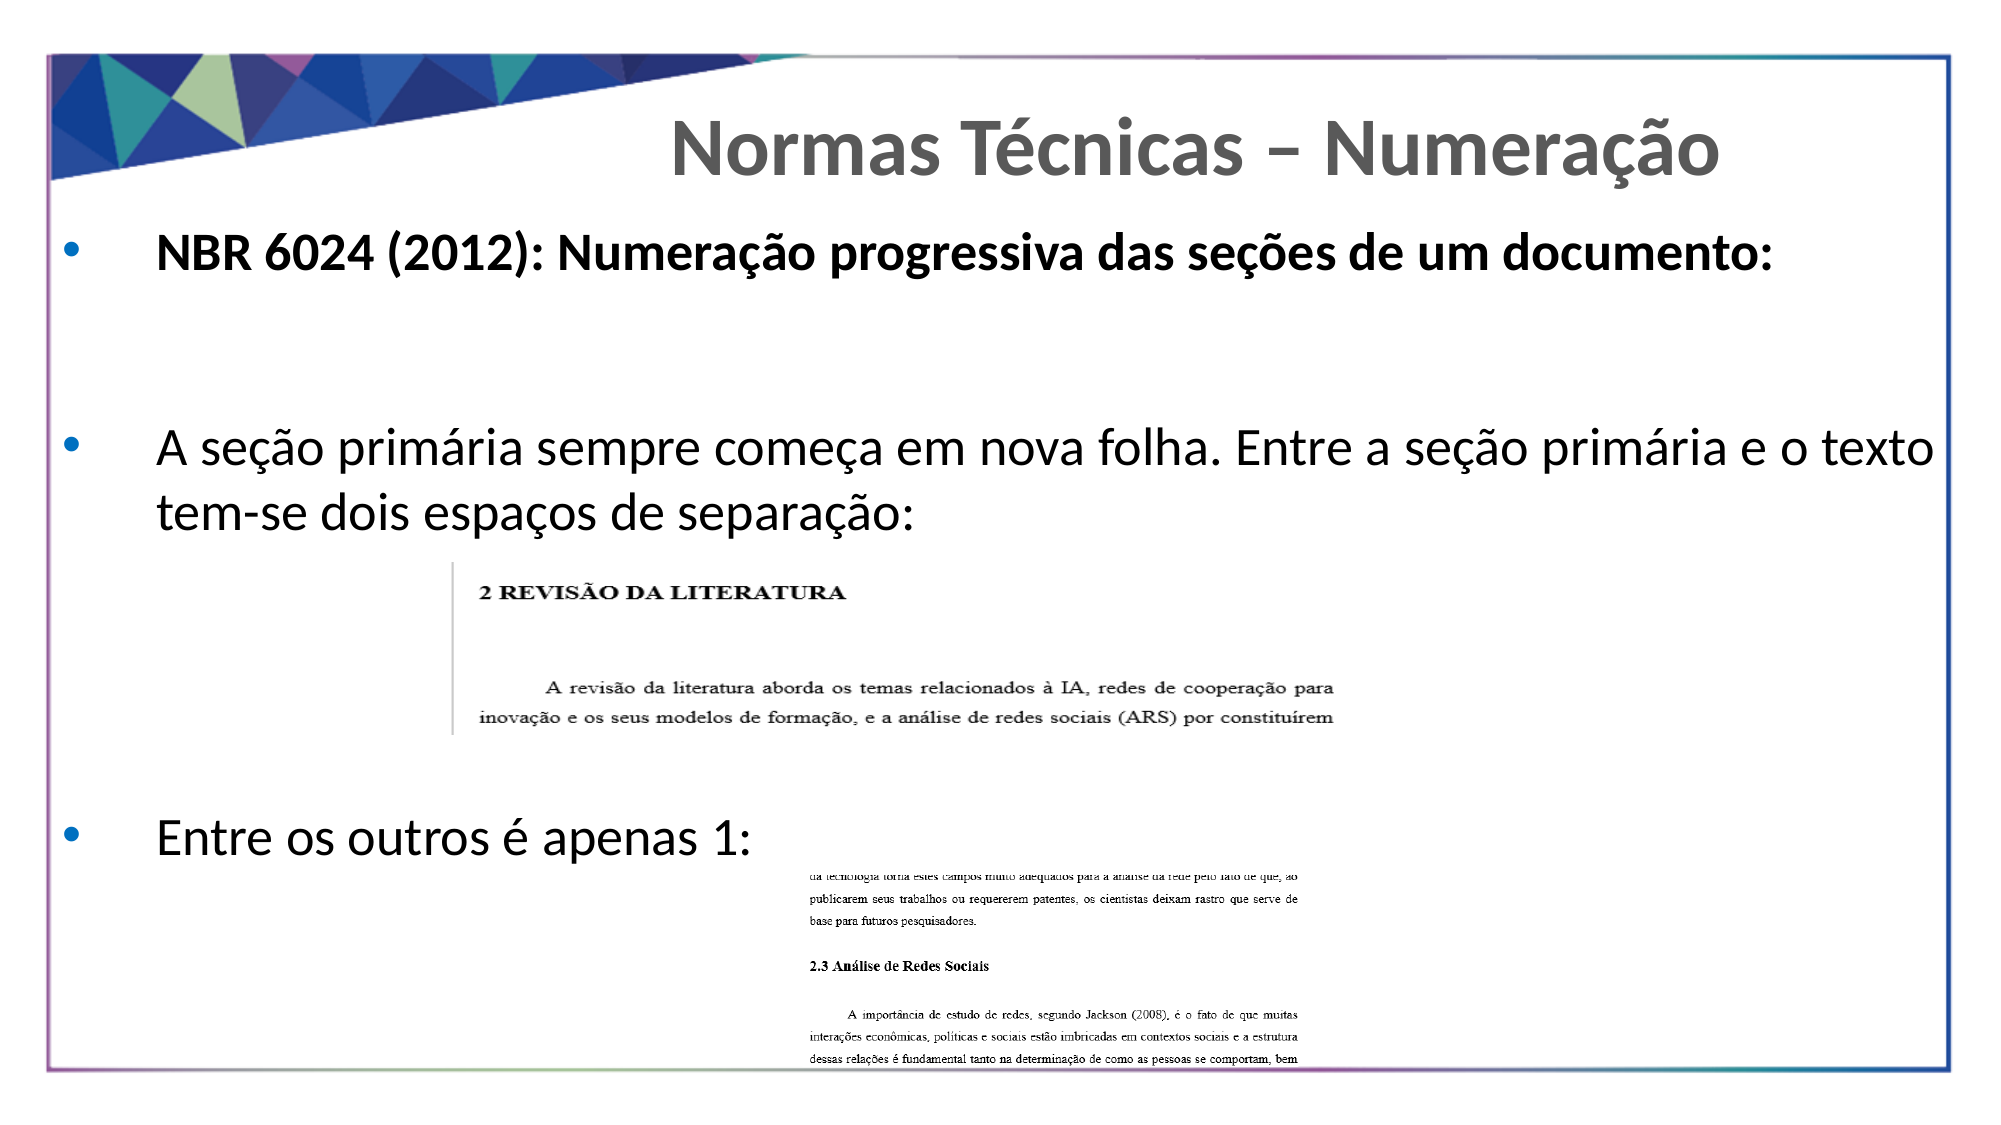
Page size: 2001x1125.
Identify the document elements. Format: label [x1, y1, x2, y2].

picture [802, 875, 1299, 1067]
picture [451, 562, 1348, 735]
text_box [0, 2, 1998, 1125]
